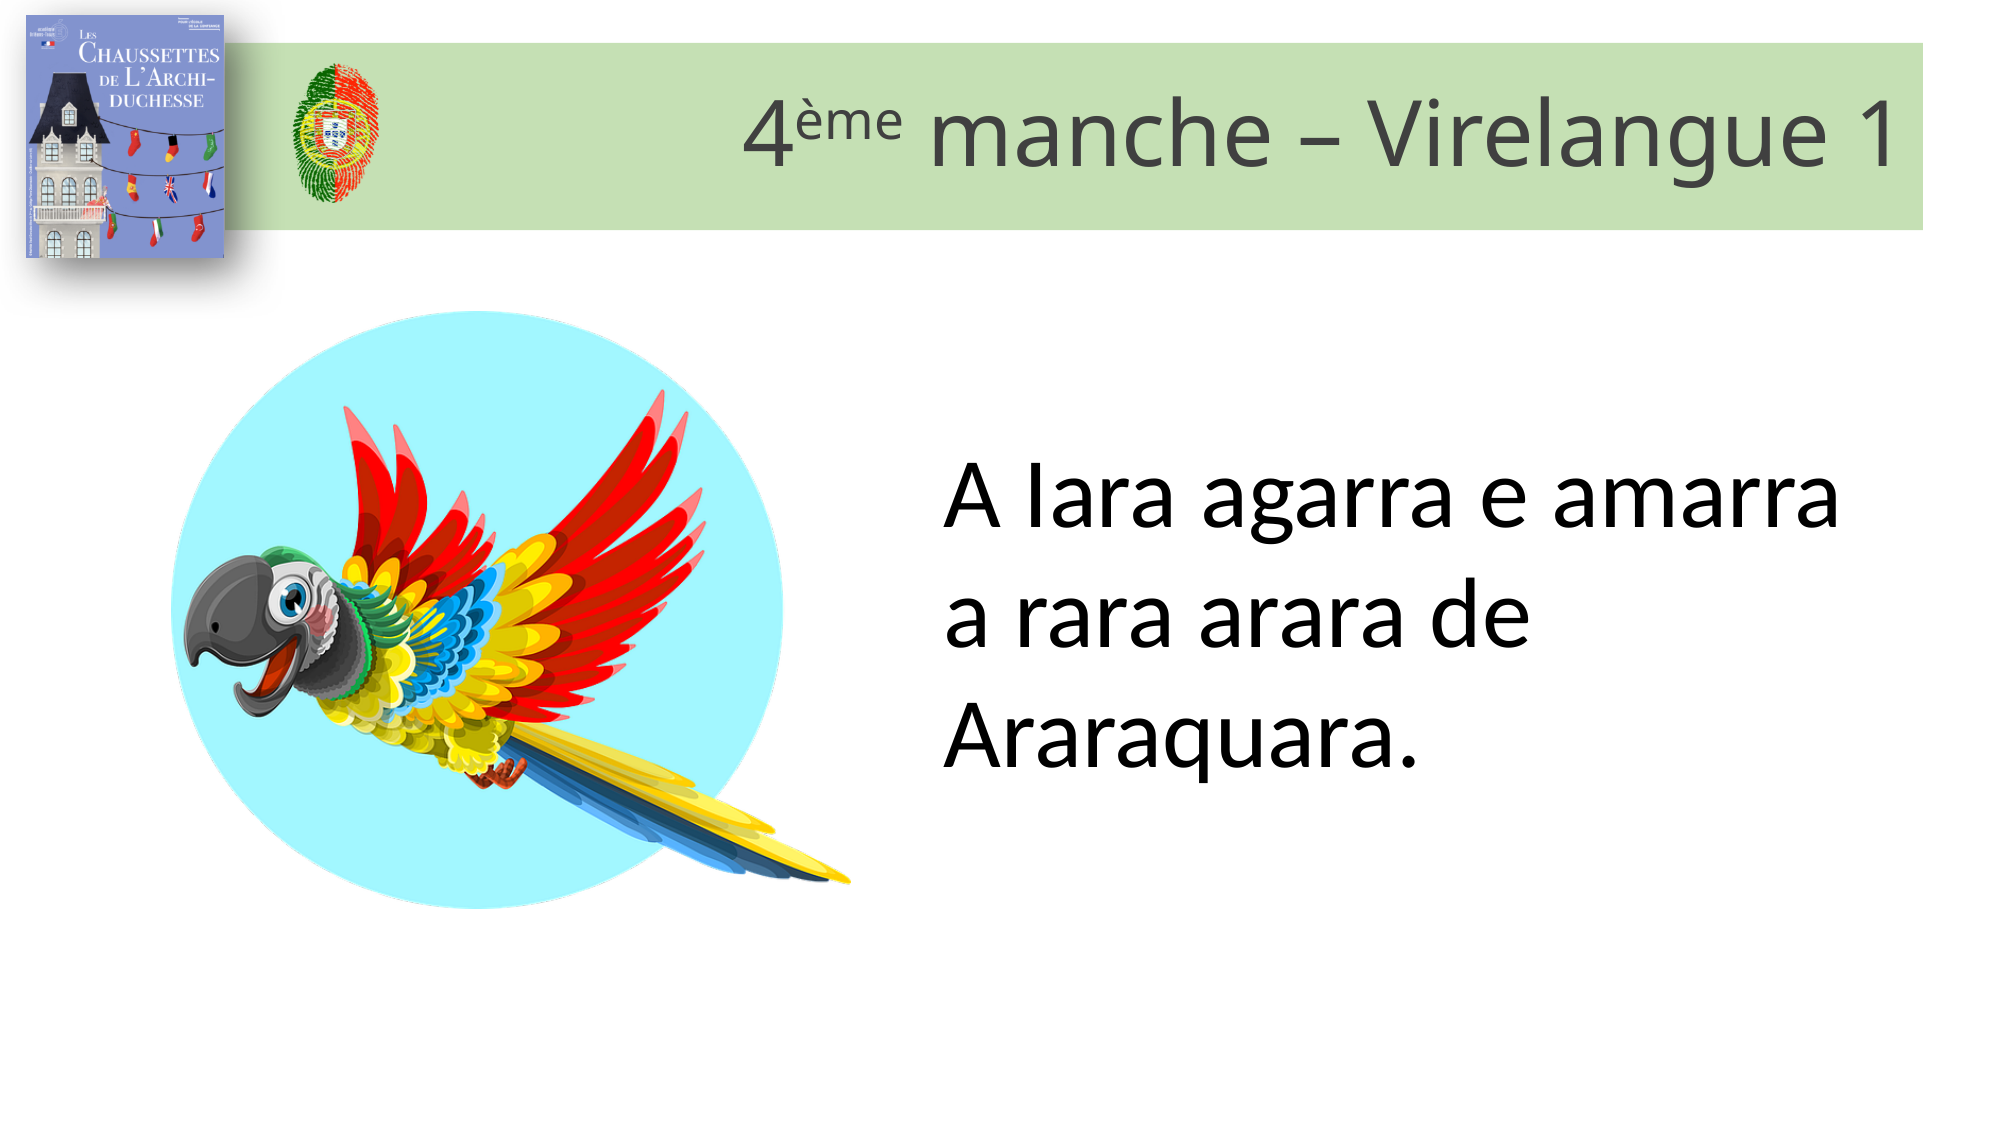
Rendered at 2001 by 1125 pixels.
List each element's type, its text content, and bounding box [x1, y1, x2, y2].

title 4ème manche – Virelangue 1 [271, 42, 1923, 231]
picture [291, 63, 379, 203]
picture [171, 311, 851, 909]
text_box A Iara agarra e amarra a rara arara de Araraquara. [929, 420, 1893, 795]
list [26, 15, 224, 258]
